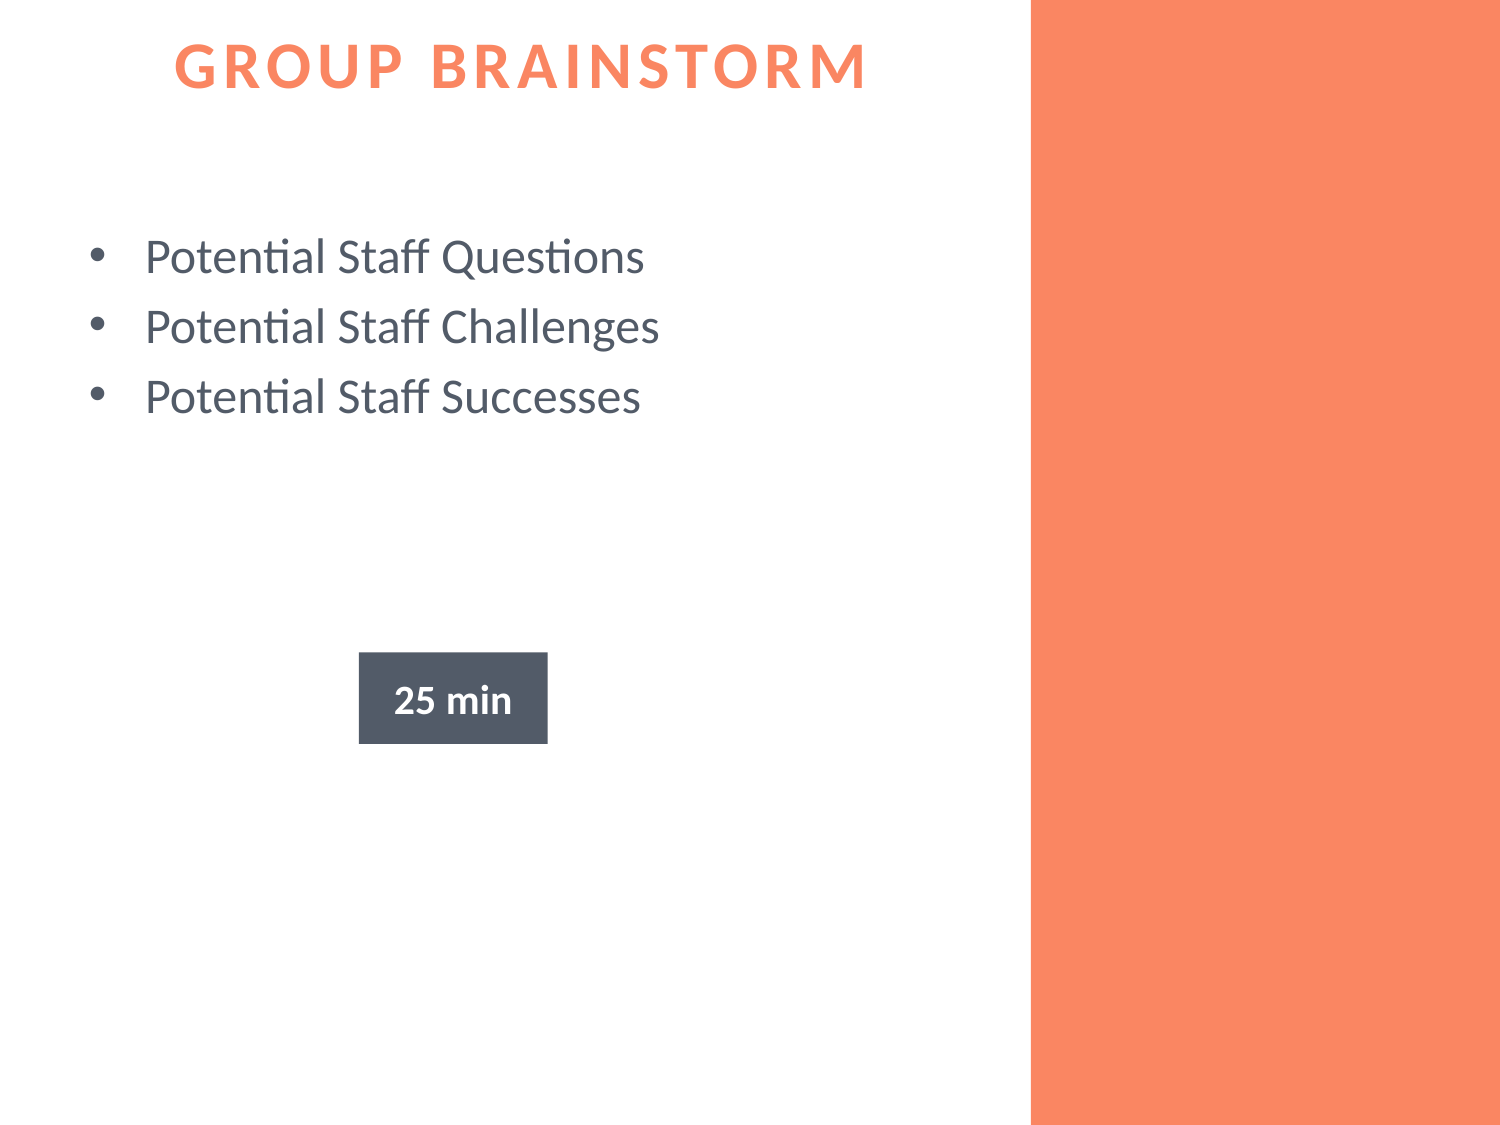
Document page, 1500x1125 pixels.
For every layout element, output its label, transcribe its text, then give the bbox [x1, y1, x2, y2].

list Potential Staff Questions Potential Staff Challenges Potential Staff Successes [73, 216, 973, 1081]
text_box 25 min [357, 650, 550, 746]
text_box [1029, 0, 1500, 1125]
title Group Brainstorm [23, 29, 1018, 173]
